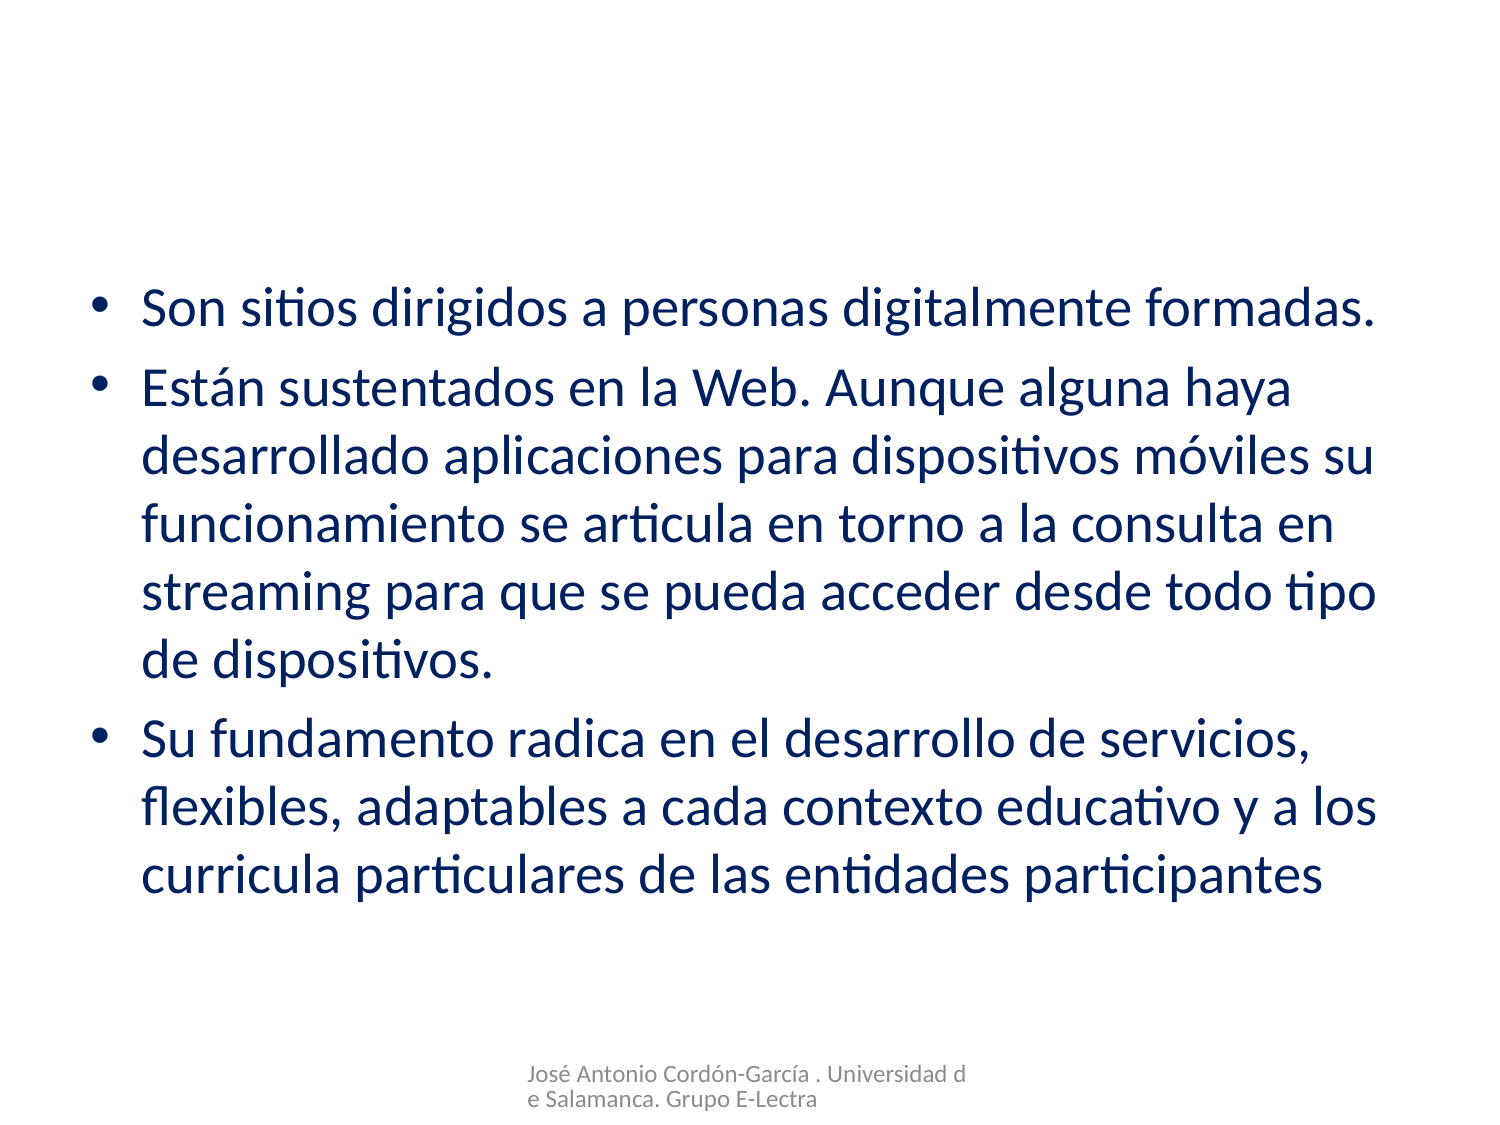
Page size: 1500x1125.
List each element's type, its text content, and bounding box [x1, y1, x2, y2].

footer José Antonio Cordón-García . Universidad de Salamanca. Grupo E-Lectra [512, 1042, 988, 1103]
list Son sitios dirigidos a personas digitalmente formadas. Están sustentados en la Web. Aunque alguna haya desarrollado aplicaciones para dispositivos móviles su funcionamiento se articula en torno a la consulta en streaming para que se pueda acceder desde todo tipo de dispositivos. Su fundamento radica en el desarrollo de servicios, flexibles, adaptables a cada contexto educativo y a los curricula particulares de las entidades participantes [75, 262, 1425, 1005]
